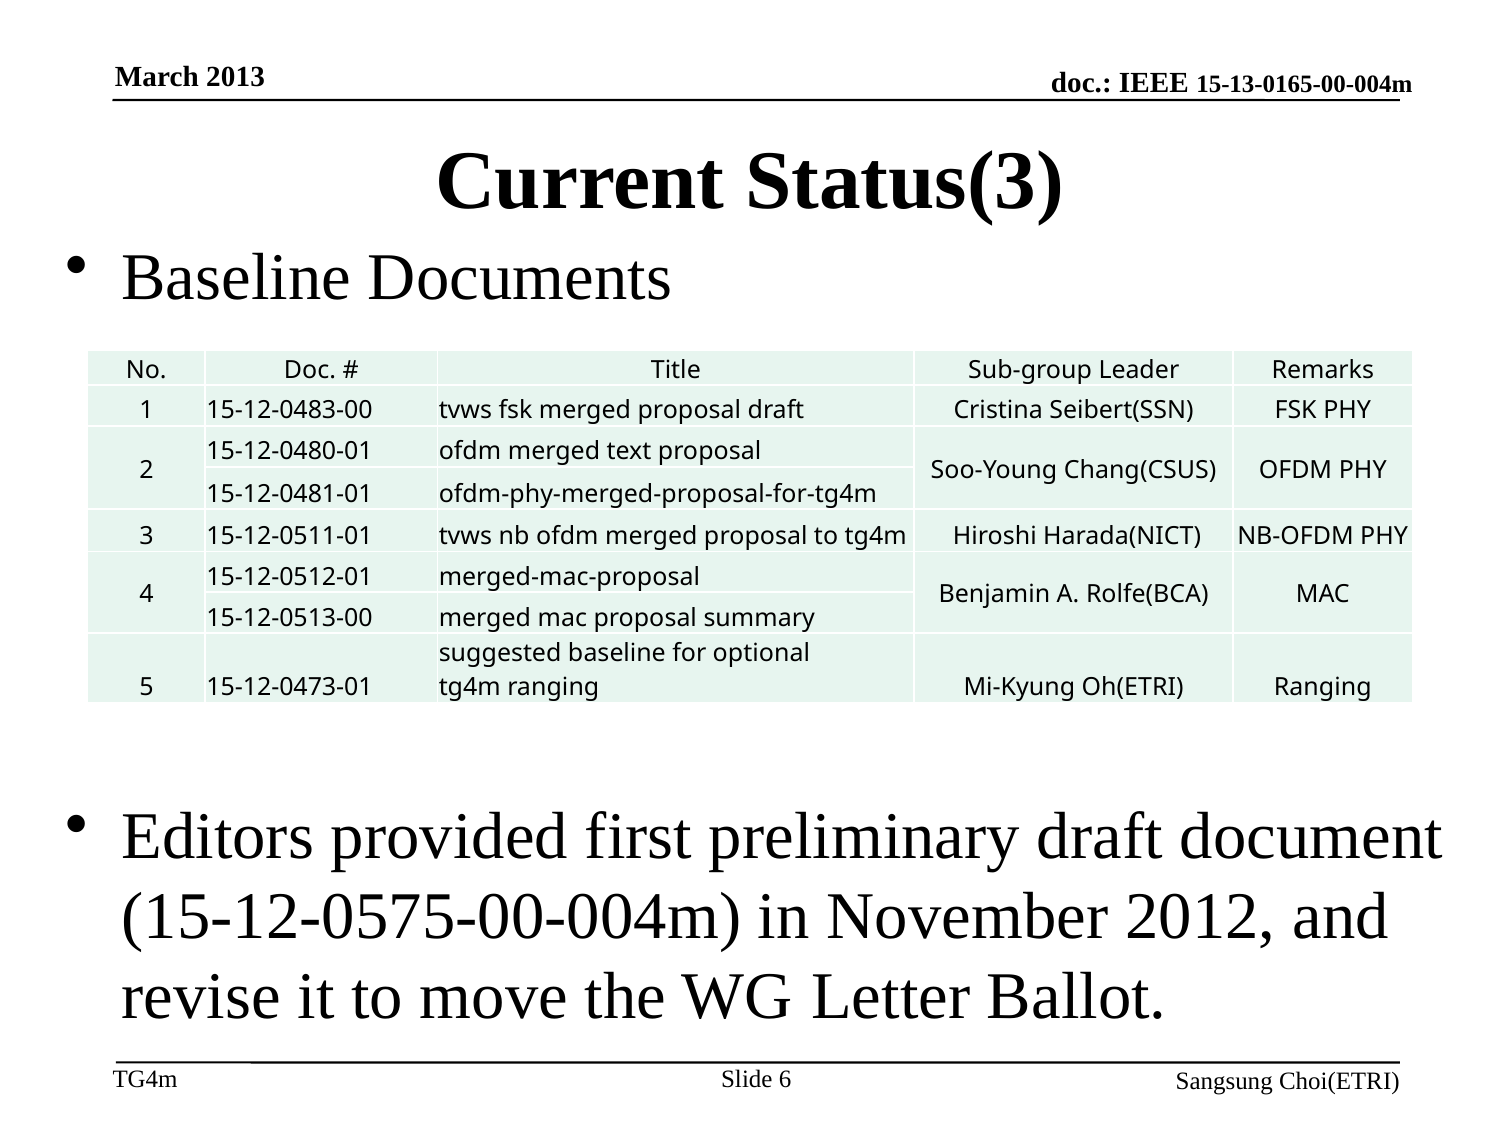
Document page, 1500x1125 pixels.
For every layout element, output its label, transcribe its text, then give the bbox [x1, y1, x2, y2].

table_cell Hiroshi Harada(NICT) [915, 510, 1232, 551]
table_cell Cristina Seibert(SSN) [915, 386, 1232, 425]
table_cell 15-12-0483-00 [206, 386, 437, 425]
table_cell ofdm-phy-merged-proposal-for-tg4m [438, 468, 913, 508]
table_cell merged-mac-proposal [438, 552, 913, 591]
table_cell ofdm merged text proposal [438, 427, 913, 466]
table_header Remarks [1234, 351, 1412, 384]
table_cell Benjamin A. Rolfe(BCA) [915, 552, 1232, 632]
table_cell suggested baseline for optional tg4m ranging [438, 634, 913, 702]
table_cell FSK PHY [1234, 386, 1412, 425]
table_cell Ranging [1234, 634, 1412, 702]
table_cell 1 [88, 386, 204, 425]
table_cell Mi-Kyung Oh(ETRI) [915, 634, 1232, 702]
table_cell 3 [88, 510, 204, 551]
table_header No. [88, 351, 204, 384]
footer Sangsung Choi(ETRI) [999, 1064, 1401, 1096]
table_cell 15-12-0513-00 [206, 593, 437, 632]
table_cell 15-12-0480-01 [206, 427, 437, 466]
table_cell tvws fsk merged proposal draft [438, 386, 913, 425]
table_cell Soo-Young Chang(CSUS) [915, 427, 1232, 508]
table_cell 15-12-0511-01 [206, 510, 437, 551]
title Current Status(3) [112, 112, 1388, 224]
table_cell 15-12-0481-01 [206, 468, 437, 508]
table_cell tvws nb ofdm merged proposal to tg4m [438, 510, 913, 551]
table_cell merged mac proposal summary [438, 593, 913, 632]
table_cell MAC [1234, 552, 1412, 632]
table_header Title [438, 351, 913, 384]
list Baseline Documents Editors provided first preliminary draft document (15-12-0575-00-004m) in November 2012, and revise it to move the WG Letter Ballot. [49, 224, 1476, 1063]
table_header Doc. # [206, 351, 437, 384]
table_header Sub-group Leader [915, 351, 1232, 384]
table_cell 4 [88, 552, 204, 632]
table_cell OFDM PHY [1234, 427, 1412, 508]
table_cell 5 [88, 634, 204, 702]
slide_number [99, 49, 413, 91]
slide_number Slide 6 [712, 1061, 800, 1093]
table_cell 15-12-0473-01 [206, 634, 437, 702]
table_cell 15-12-0512-01 [206, 552, 437, 591]
table_cell 2 [88, 427, 204, 508]
table_cell NB-OFDM PHY [1234, 510, 1412, 551]
